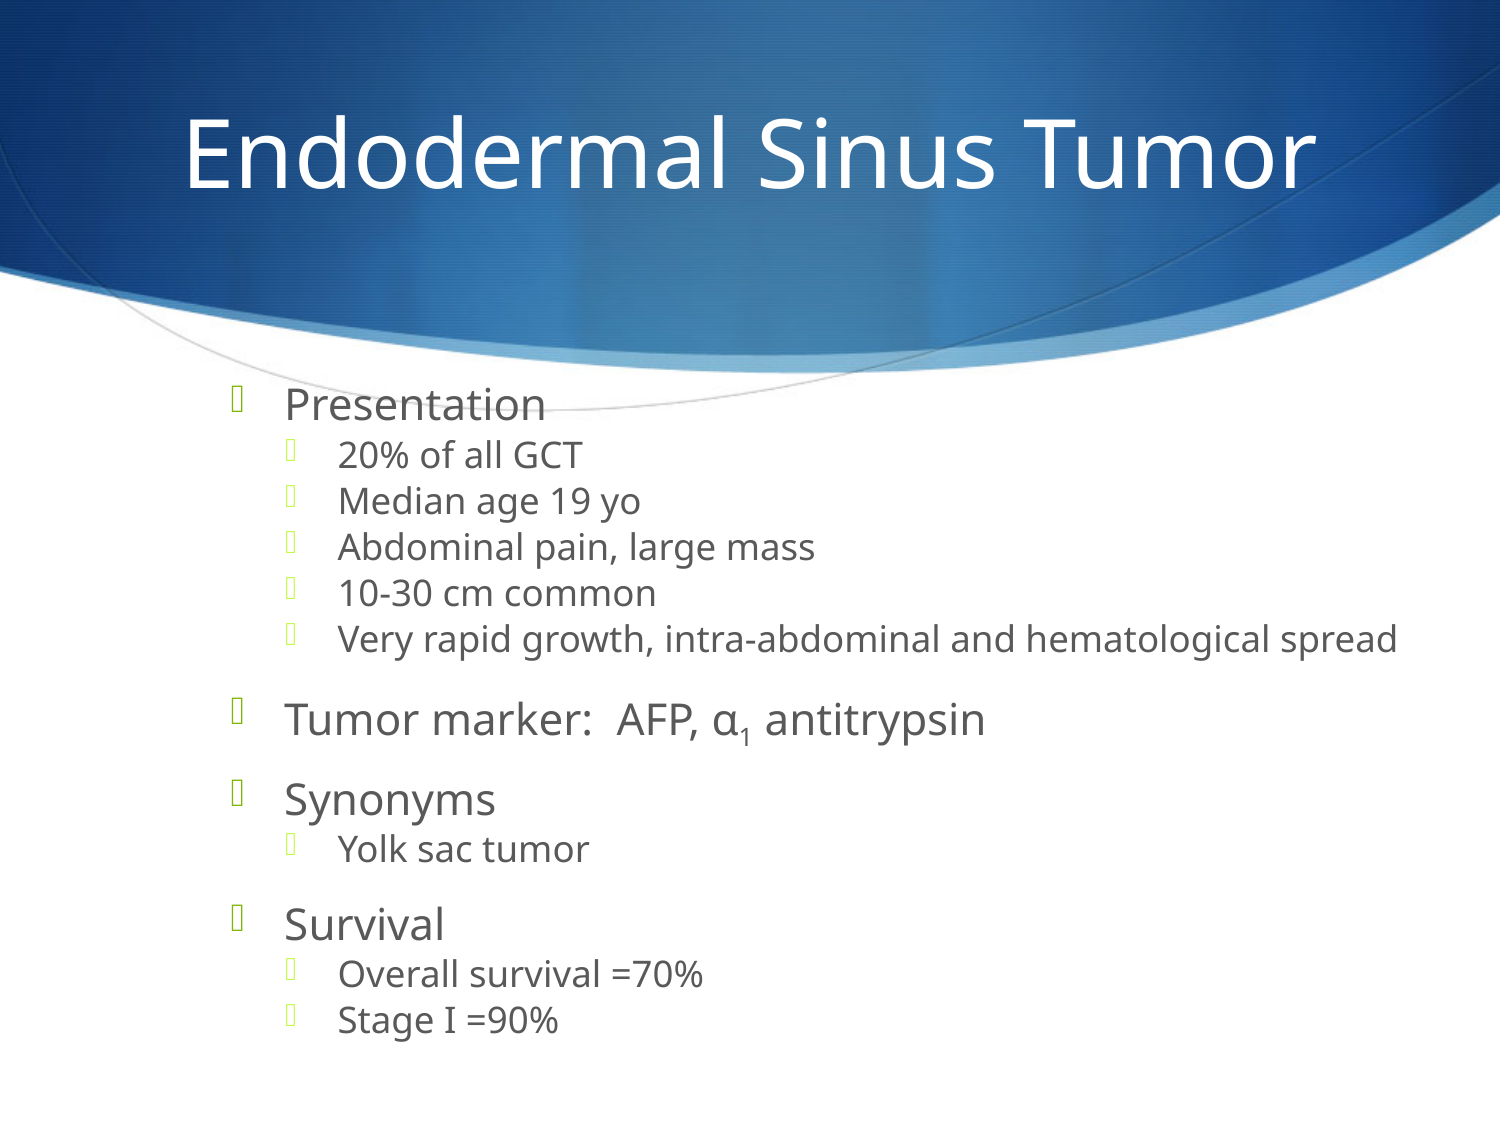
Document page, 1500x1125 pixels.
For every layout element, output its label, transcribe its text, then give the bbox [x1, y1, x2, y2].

list Presentation 20% of all GCT Median age 19 yo Abdominal pain, large mass 10-30 cm common Very rapid growth, intra-abdominal and hematological spread Tumor marker: AFP, α1 antitrypsin Synonyms Yolk sac tumor Survival Overall survival =70% Stage I =90% [215, 379, 1451, 1062]
picture [0, 0, 1500, 1125]
title Endodermal Sinus Tumor [75, 56, 1425, 245]
